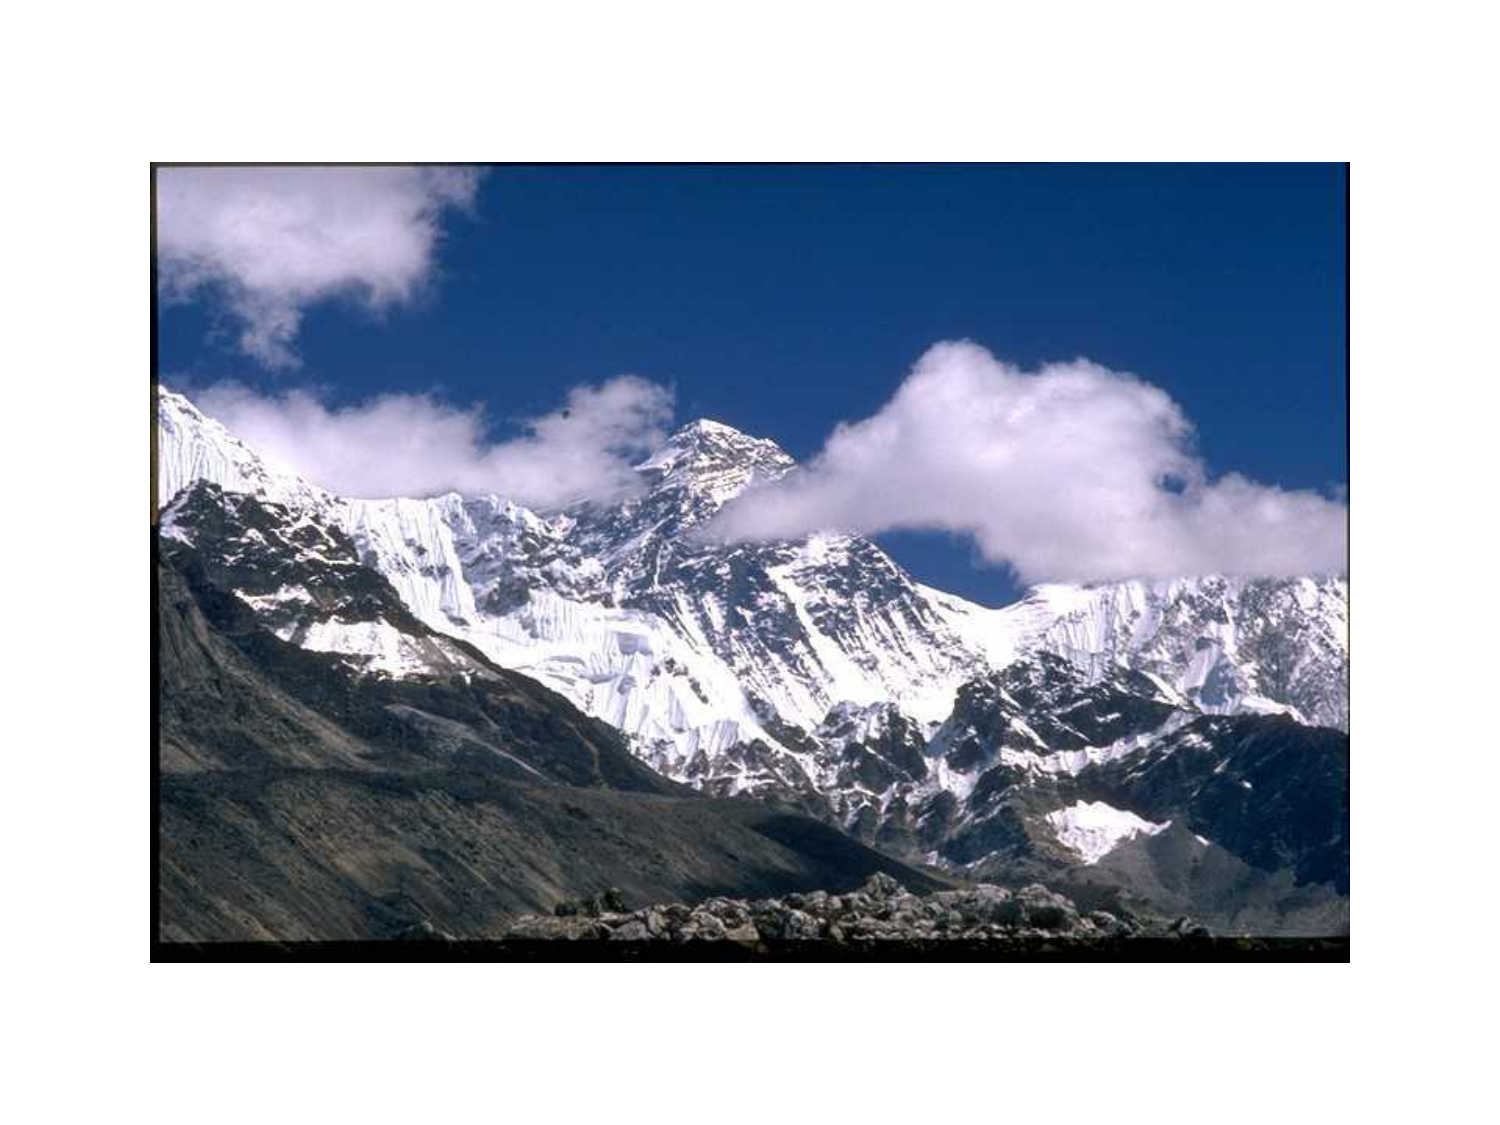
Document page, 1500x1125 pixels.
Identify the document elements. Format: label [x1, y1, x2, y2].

picture [149, 162, 1351, 963]
